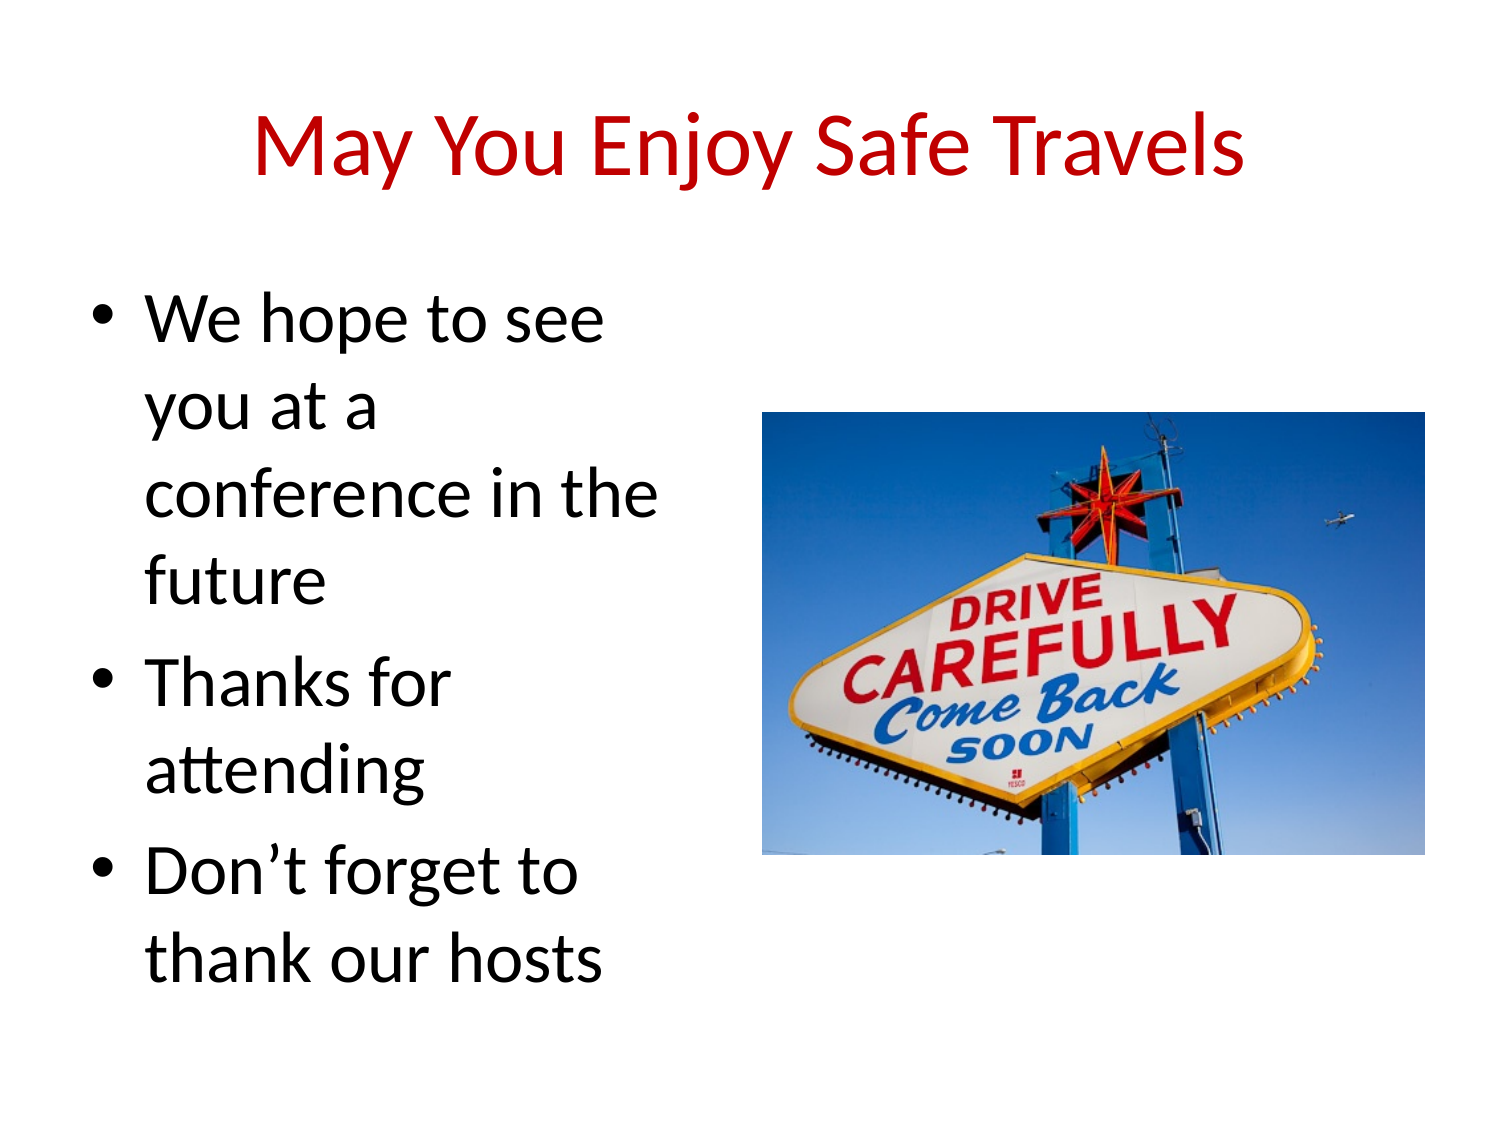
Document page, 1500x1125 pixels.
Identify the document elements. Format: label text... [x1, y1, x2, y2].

list We hope to see you at a conference in the future Thanks for attending Don’t forget to thank our hosts [75, 262, 738, 1005]
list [762, 412, 1426, 855]
title May You Enjoy Safe Travels [75, 45, 1425, 233]
